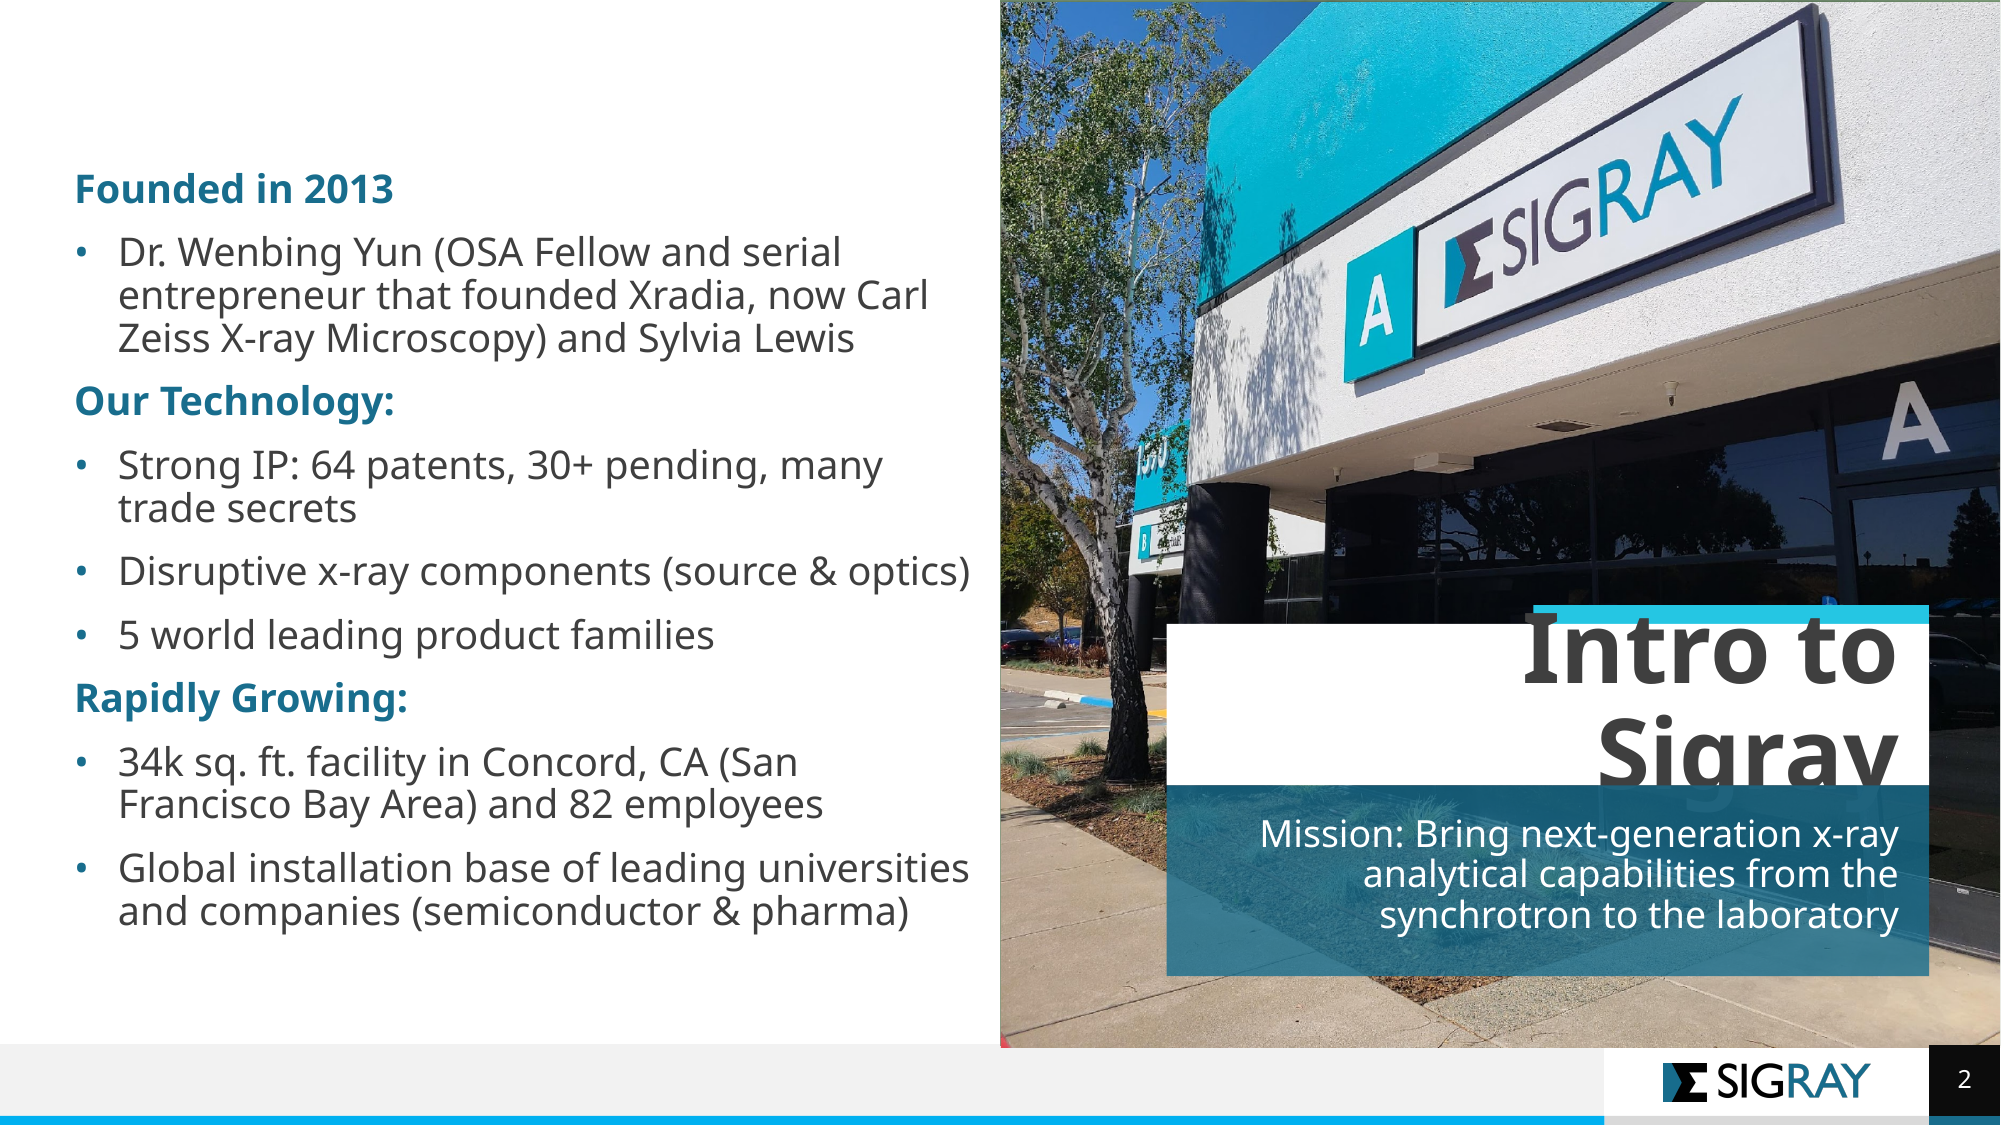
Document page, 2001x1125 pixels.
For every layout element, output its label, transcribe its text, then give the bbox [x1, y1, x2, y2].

picture [977, 0, 2001, 1046]
picture [1663, 1063, 1871, 1102]
list Founded in 2013 Dr. Wenbing Yun (OSA Fellow and serial entrepreneur that founded Xradia, now Carl Zeiss X-ray Microscopy) and Sylvia Lewis Our Technology: Strong IP: 64 patents, 30+ pending, many trade secrets Disruptive x-ray components (source & optics) 5 world leading product families Rapidly Growing: 34k sq. ft. facility in Concord, CA (San Francisco Bay Area) and 82 employees Global installation base of leading universities and companies (semiconductor & pharma) [74, 94, 972, 934]
slide_number ‹#› [1929, 1045, 2000, 1116]
